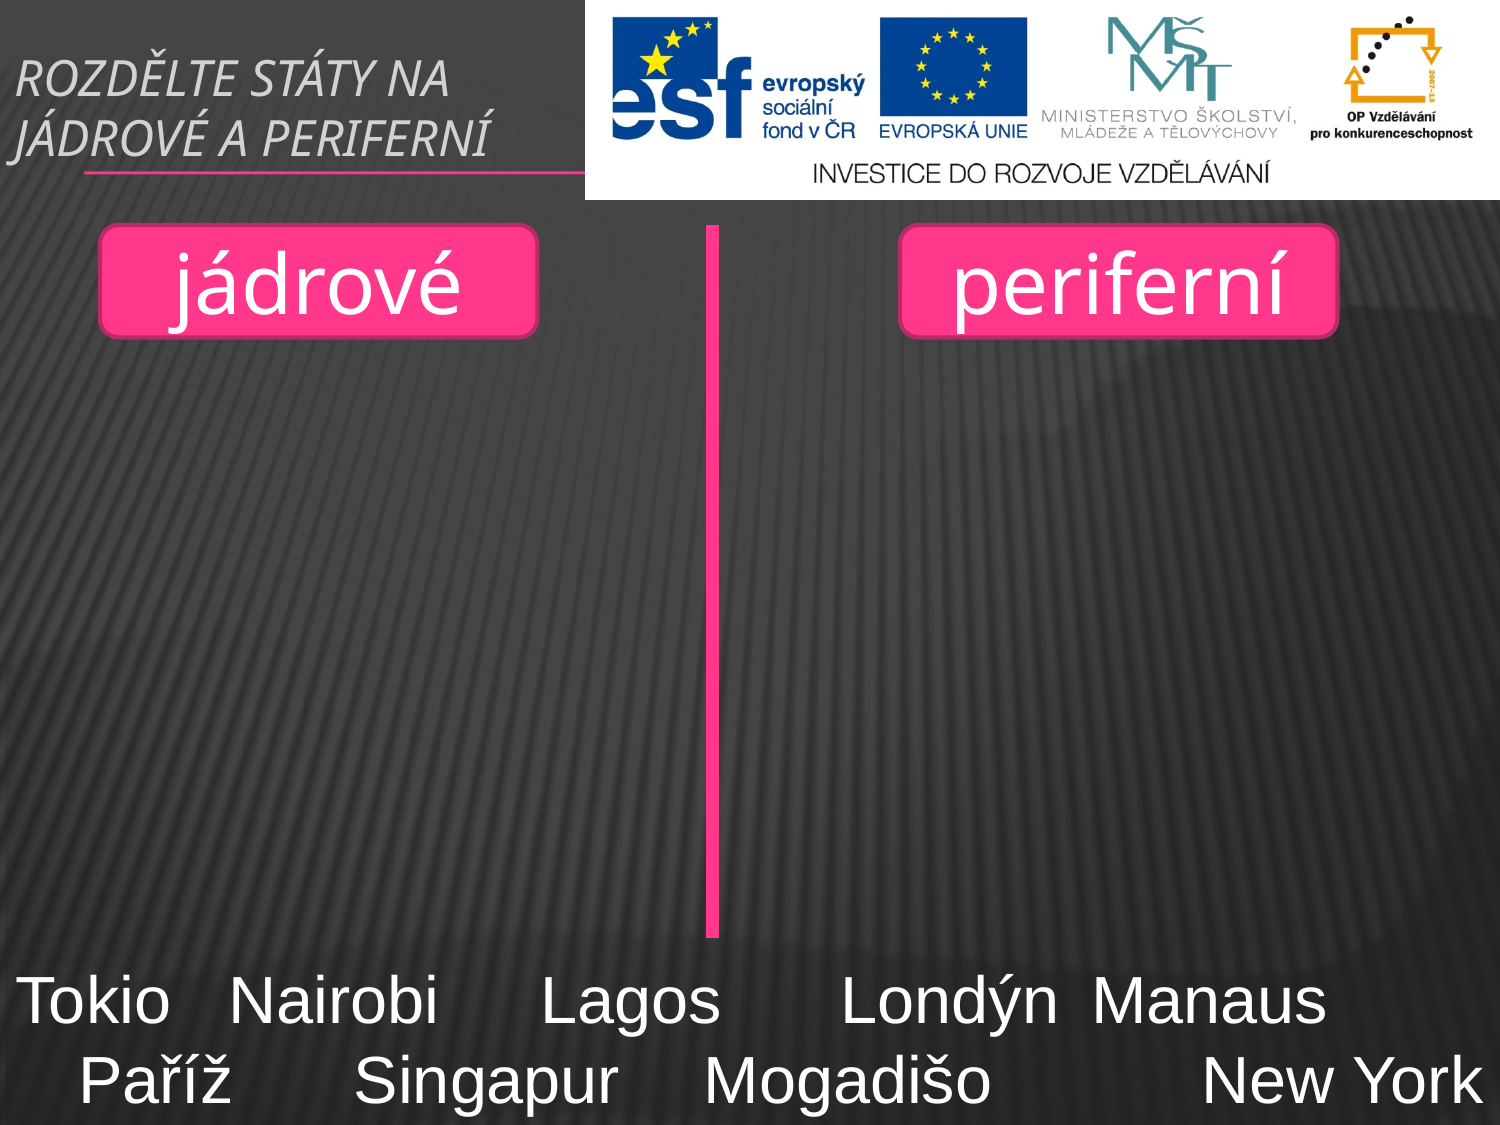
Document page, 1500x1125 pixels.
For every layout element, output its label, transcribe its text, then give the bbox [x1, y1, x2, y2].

text_box Mogadišo [688, 1029, 1008, 1124]
text_box Manaus [1076, 949, 1343, 1045]
text_box Londýn [826, 949, 1075, 1045]
text_box periferní [897, 222, 1340, 340]
picture [585, 0, 1500, 200]
text_box Singapur [338, 1029, 636, 1124]
text_box New York [1186, 1029, 1499, 1124]
title Rozdělte státy na jádrové a periferní [0, 0, 582, 213]
text_box Paříž [63, 1029, 249, 1124]
text_box jádrové [97, 222, 540, 340]
text_box Tokio [0, 949, 187, 1045]
text_box Nairobi [213, 949, 455, 1045]
text_box Lagos [526, 949, 738, 1045]
